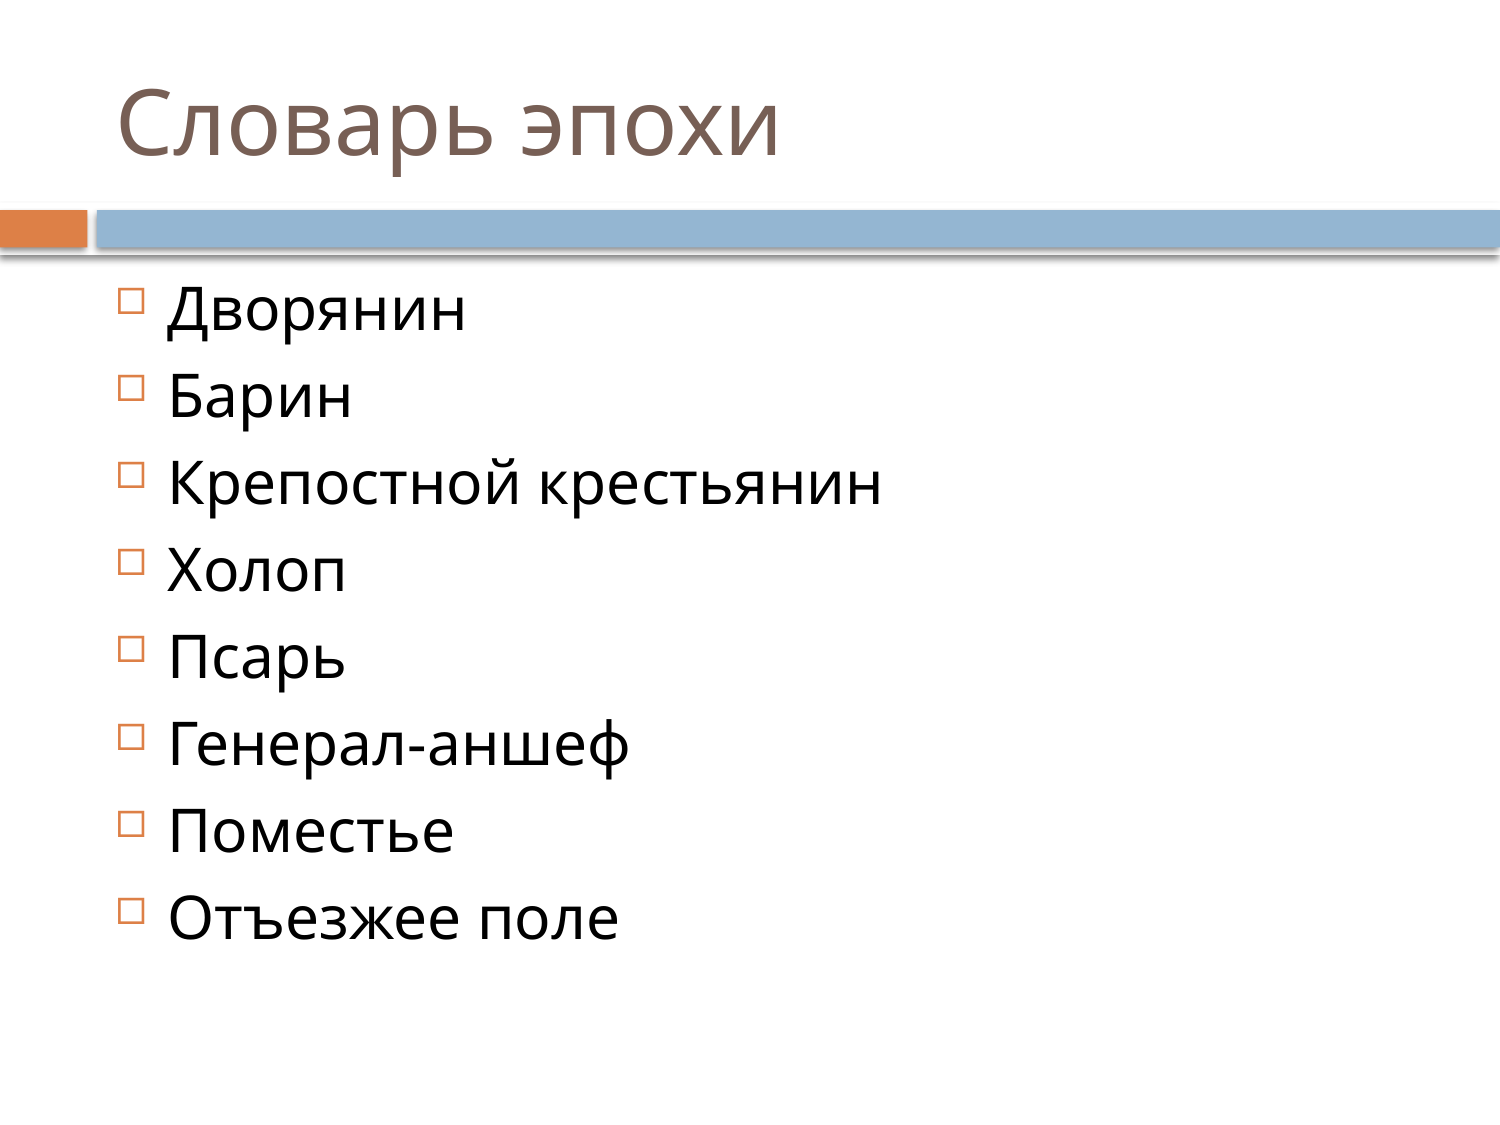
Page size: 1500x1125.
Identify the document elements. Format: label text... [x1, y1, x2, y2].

list Дворянин Барин Крепостной крестьянин Холоп Псарь Генерал-аншеф Поместье Отъезжее поле [100, 262, 1438, 1000]
title Словарь эпохи [100, 37, 1438, 200]
